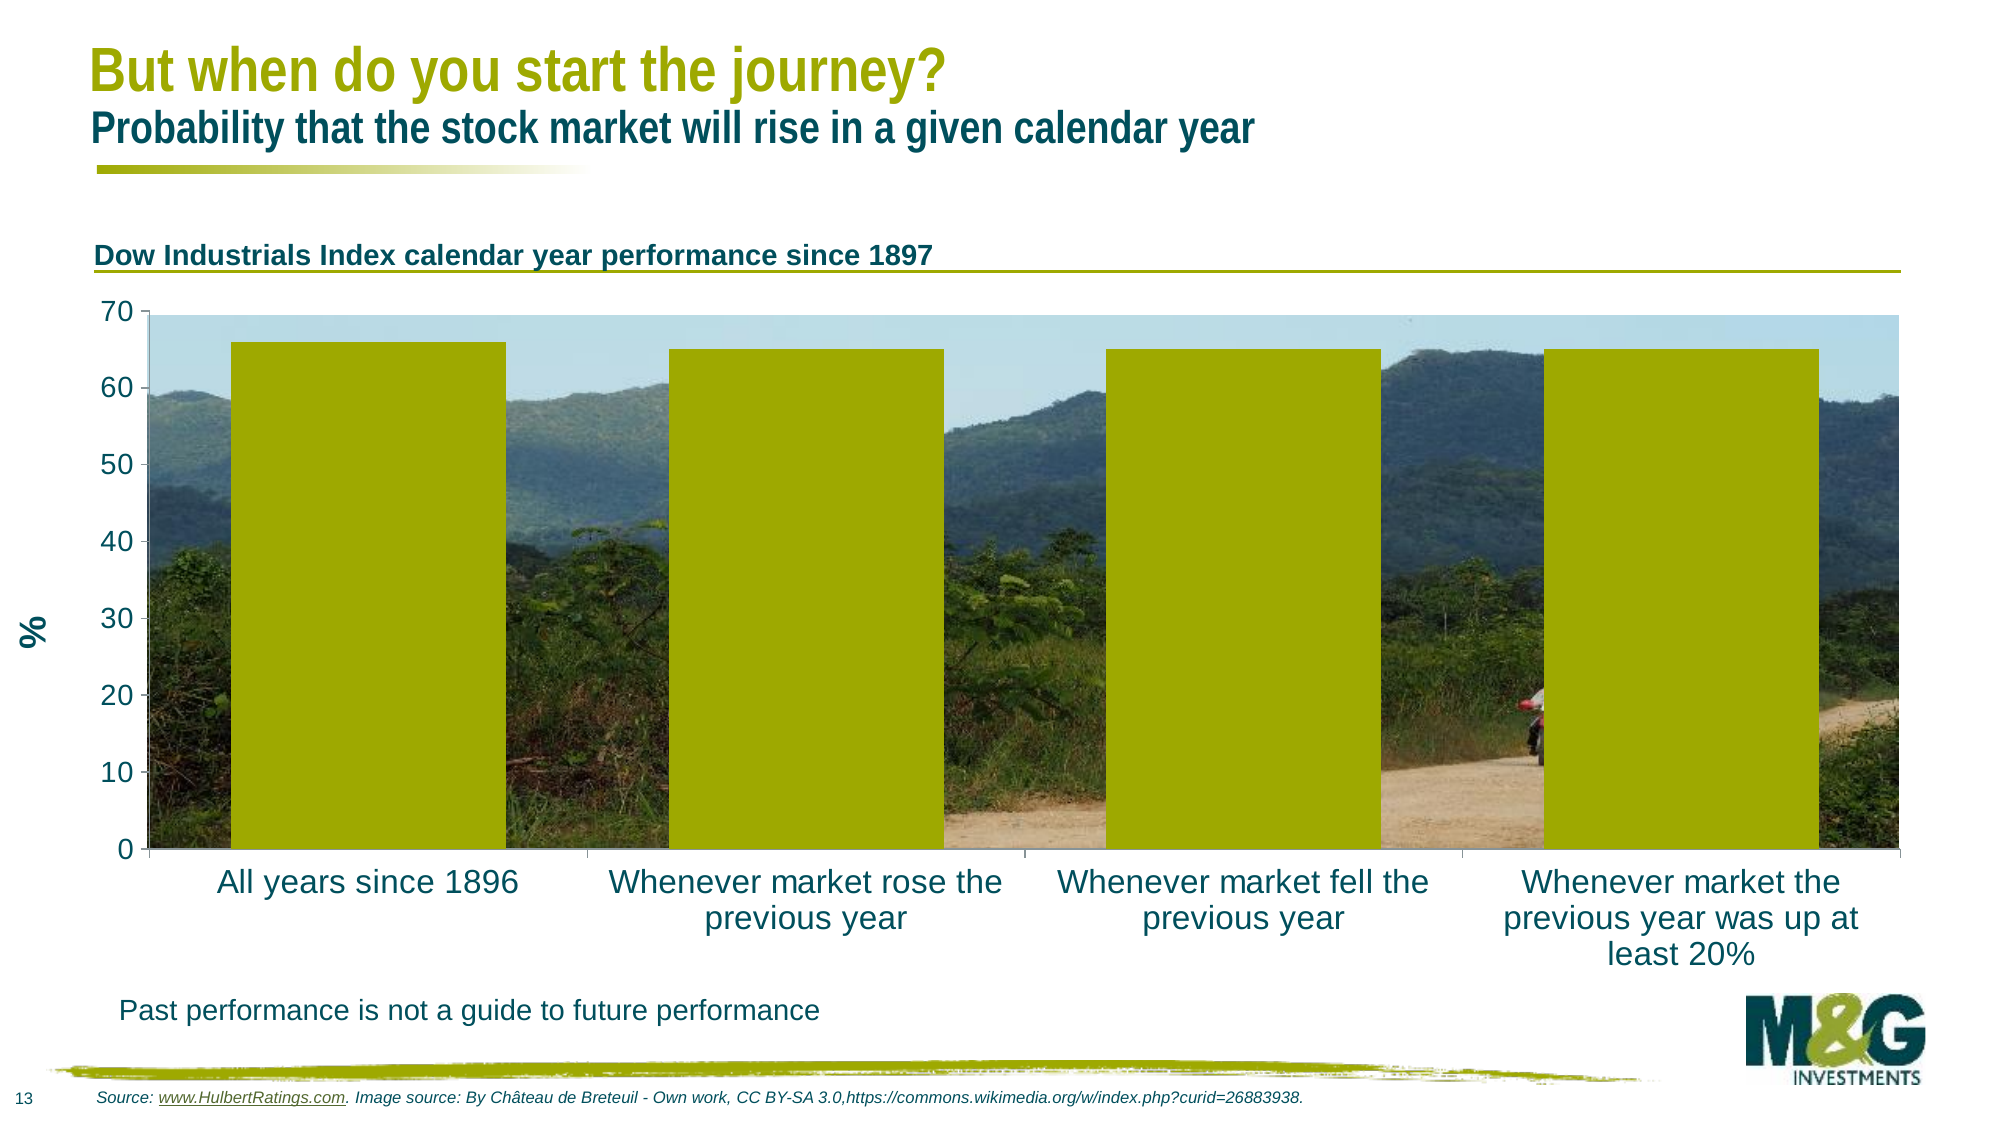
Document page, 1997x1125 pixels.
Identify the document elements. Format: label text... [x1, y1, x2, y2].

text_box Past performance is not a guide to future performance [118, 1008, 967, 1027]
text_box Dow Industrials Index calendar year performance since 1897 [85, 231, 1025, 276]
chart [0, 283, 1924, 998]
list Source: www.HulbertRatings.com. Image source: By Château de Breteuil - Own work, CC BY-SA 3.0,https://commons.wikimedia.org/w/index.php?curid=26883938. [81, 1079, 1774, 1125]
picture [46, 1060, 1662, 1085]
title But when do you start the journey? [74, 0, 1930, 133]
list Probability that the stock market will rise in a given calendar year [75, 90, 1932, 166]
picture [1746, 993, 1926, 1085]
